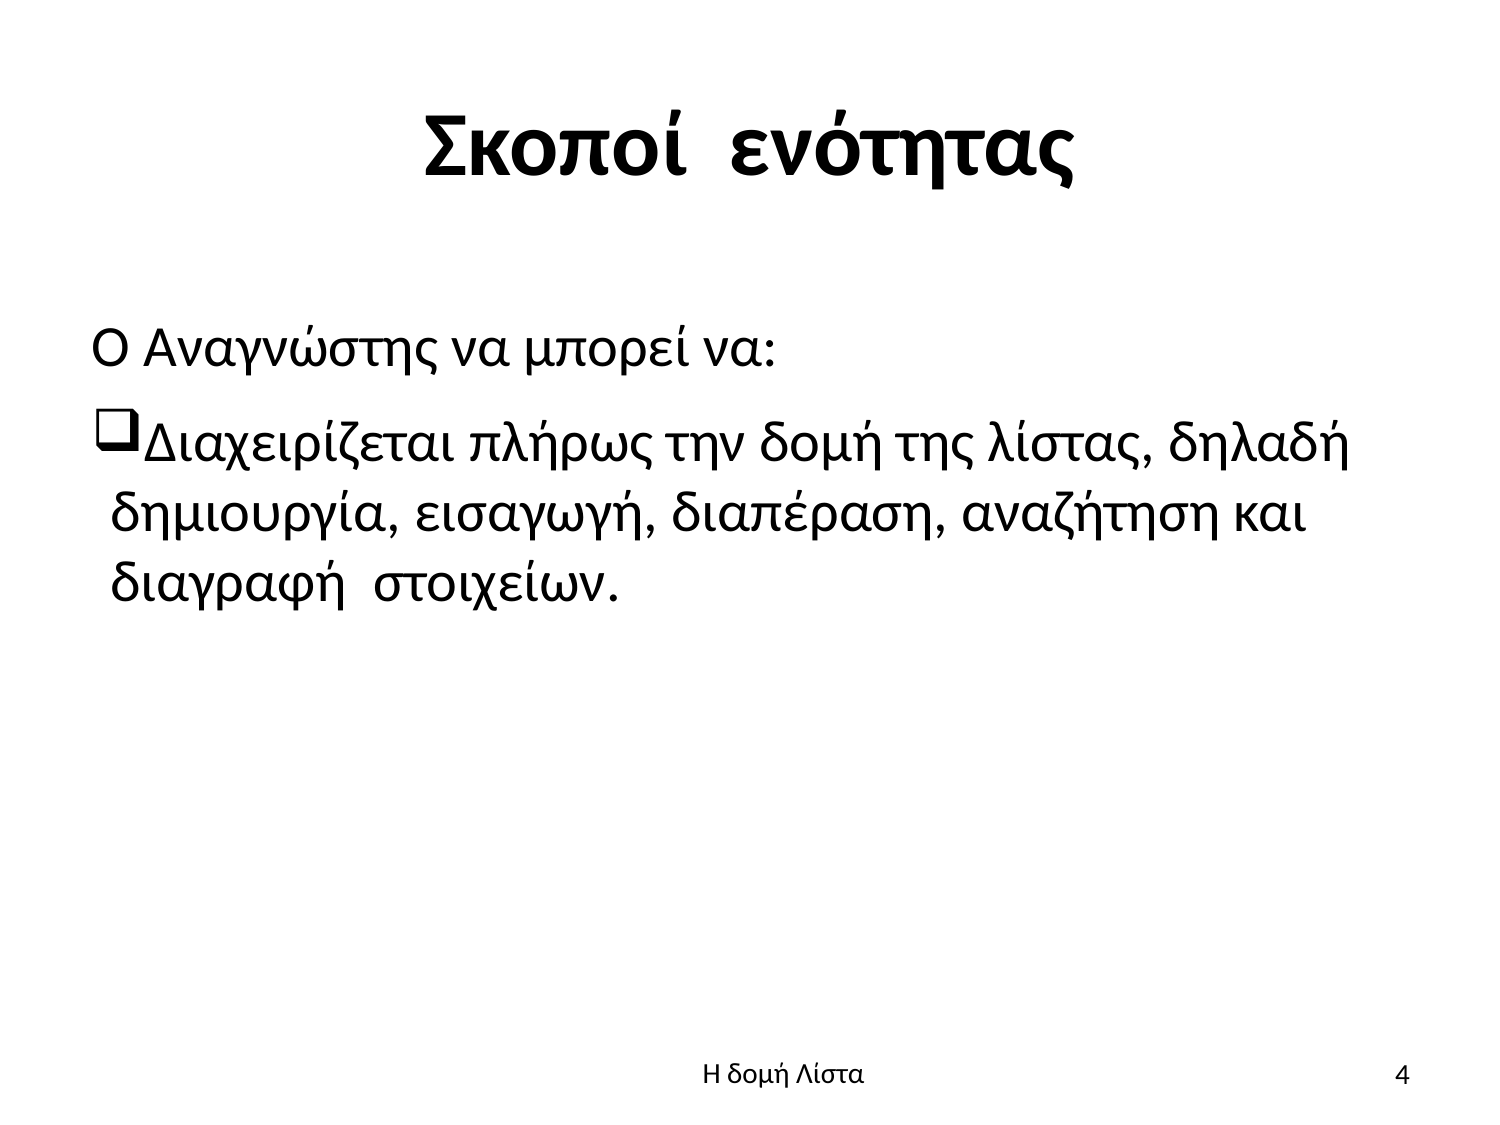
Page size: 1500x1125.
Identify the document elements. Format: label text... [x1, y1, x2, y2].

list Ο Αναγνώστης να μπορεί να: Διαχειρίζεται πλήρως την δομή της λίστας, δηλαδή δημιουργία, εισαγωγή, διαπέραση, αναζήτηση και διαγραφή στοιχείων. [76, 300, 1427, 1044]
title Σκοποί ενότητας [75, 45, 1425, 233]
slide_number 4 [1074, 1042, 1425, 1103]
text_box Η δομή Λίστα [521, 1046, 1046, 1125]
